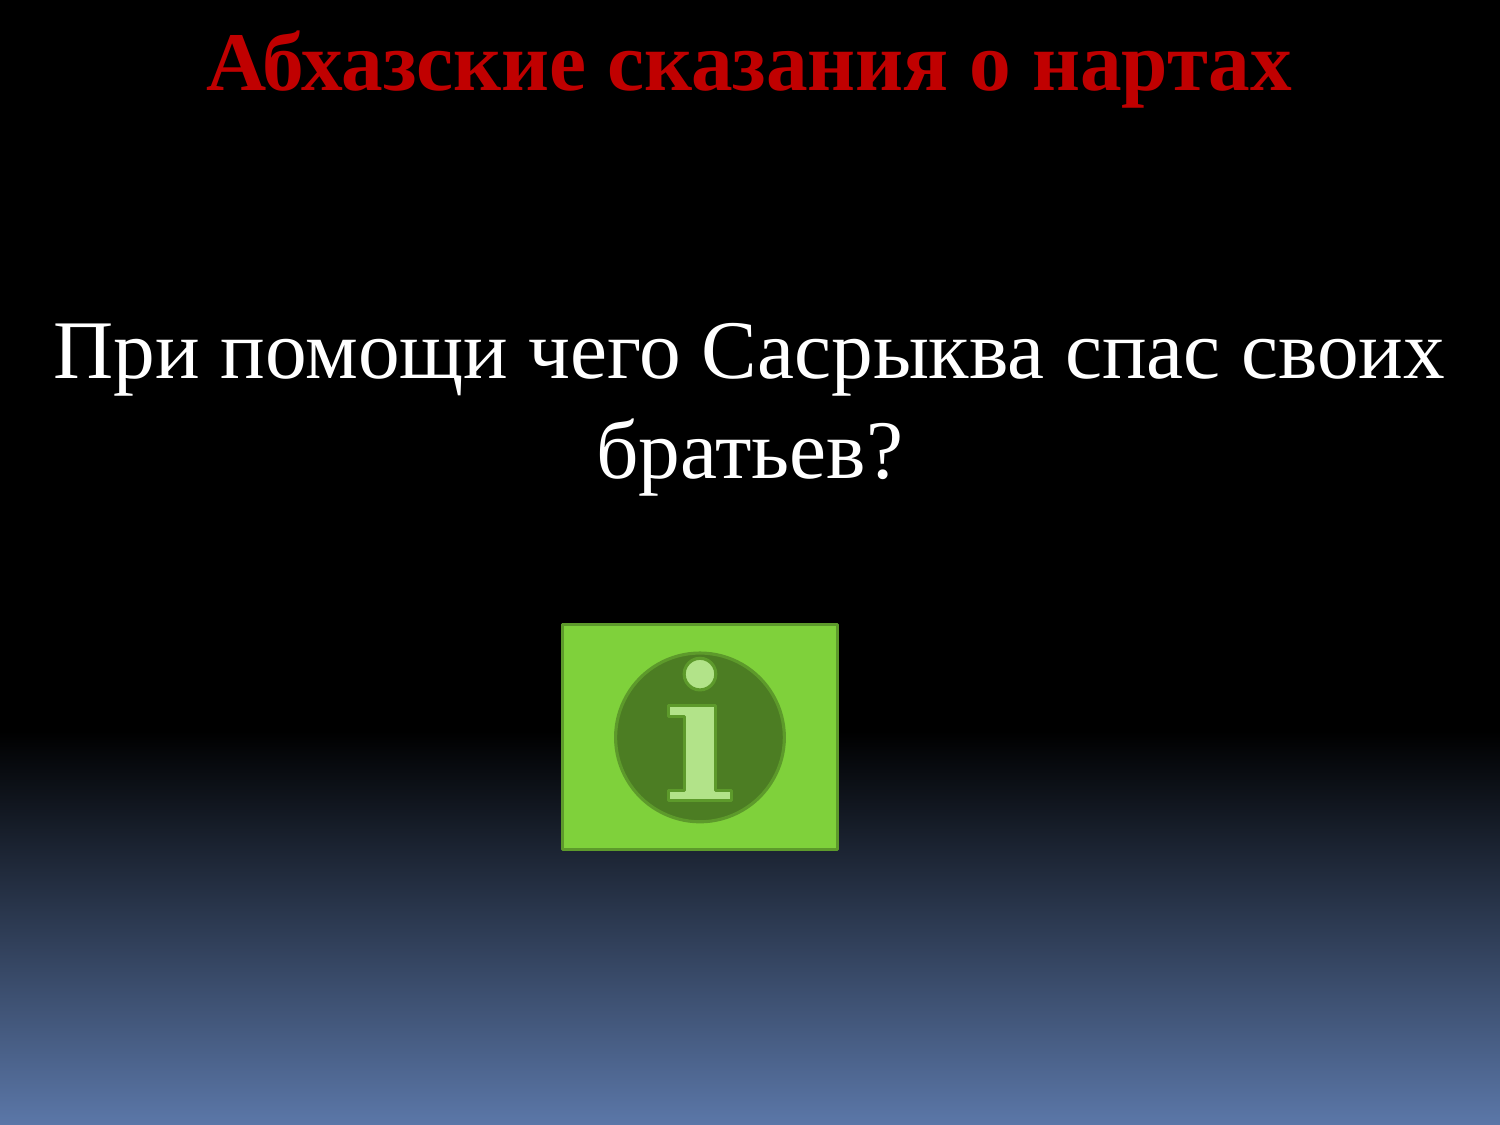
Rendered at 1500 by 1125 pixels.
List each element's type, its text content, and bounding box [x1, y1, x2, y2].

text_box [561, 623, 839, 851]
text_box При помощи чего Сасрыква спас своих братьев? [0, 287, 1500, 503]
text_box Абхазские сказания о нартах [0, 0, 1500, 115]
